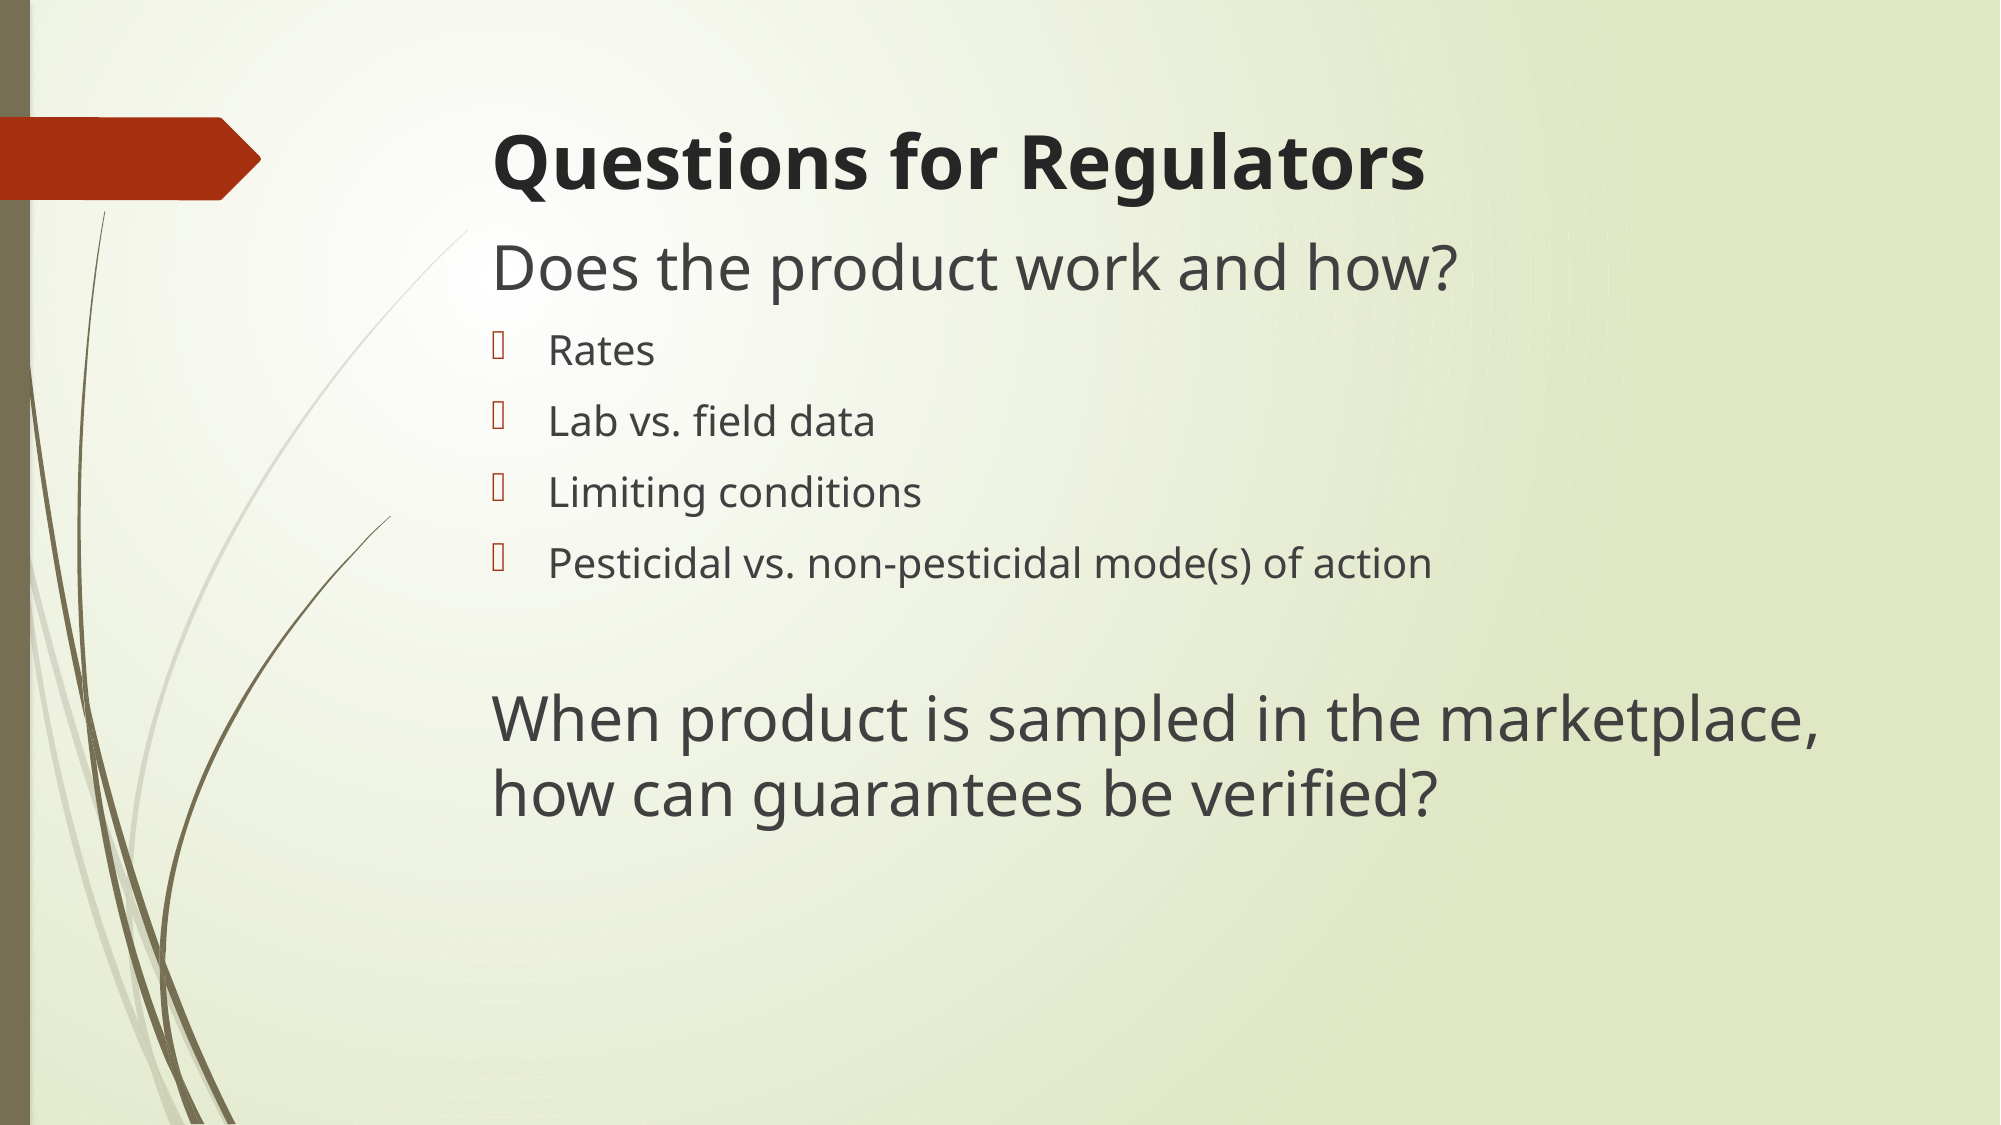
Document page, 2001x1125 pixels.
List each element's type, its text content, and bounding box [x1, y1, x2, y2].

list Does the product work and how? Rates Lab vs. field data Limiting conditions Pesticidal vs. non-pesticidal mode(s) of action When product is sampled in the marketplace, how can guarantees be verified? [476, 220, 1893, 862]
title Questions for Regulators [476, 107, 1558, 220]
